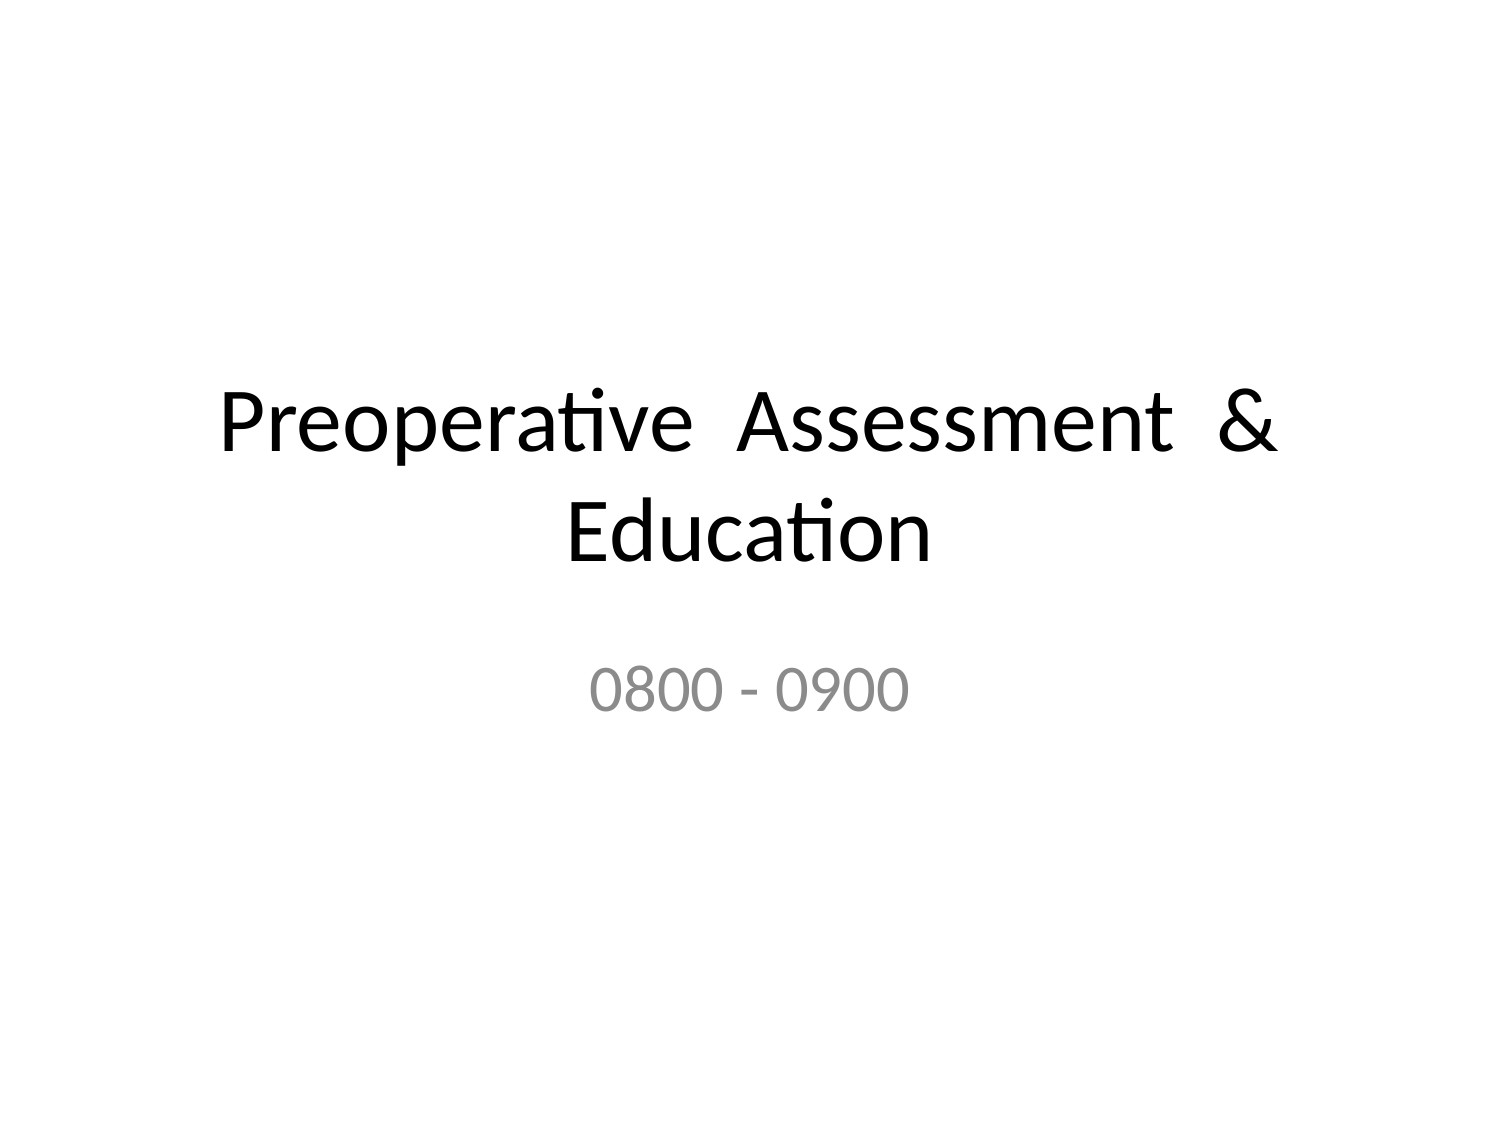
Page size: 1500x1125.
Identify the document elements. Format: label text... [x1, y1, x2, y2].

title Preoperative Assessment & Education [112, 349, 1388, 591]
subtitle 0800 - 0900 [225, 637, 1275, 925]
